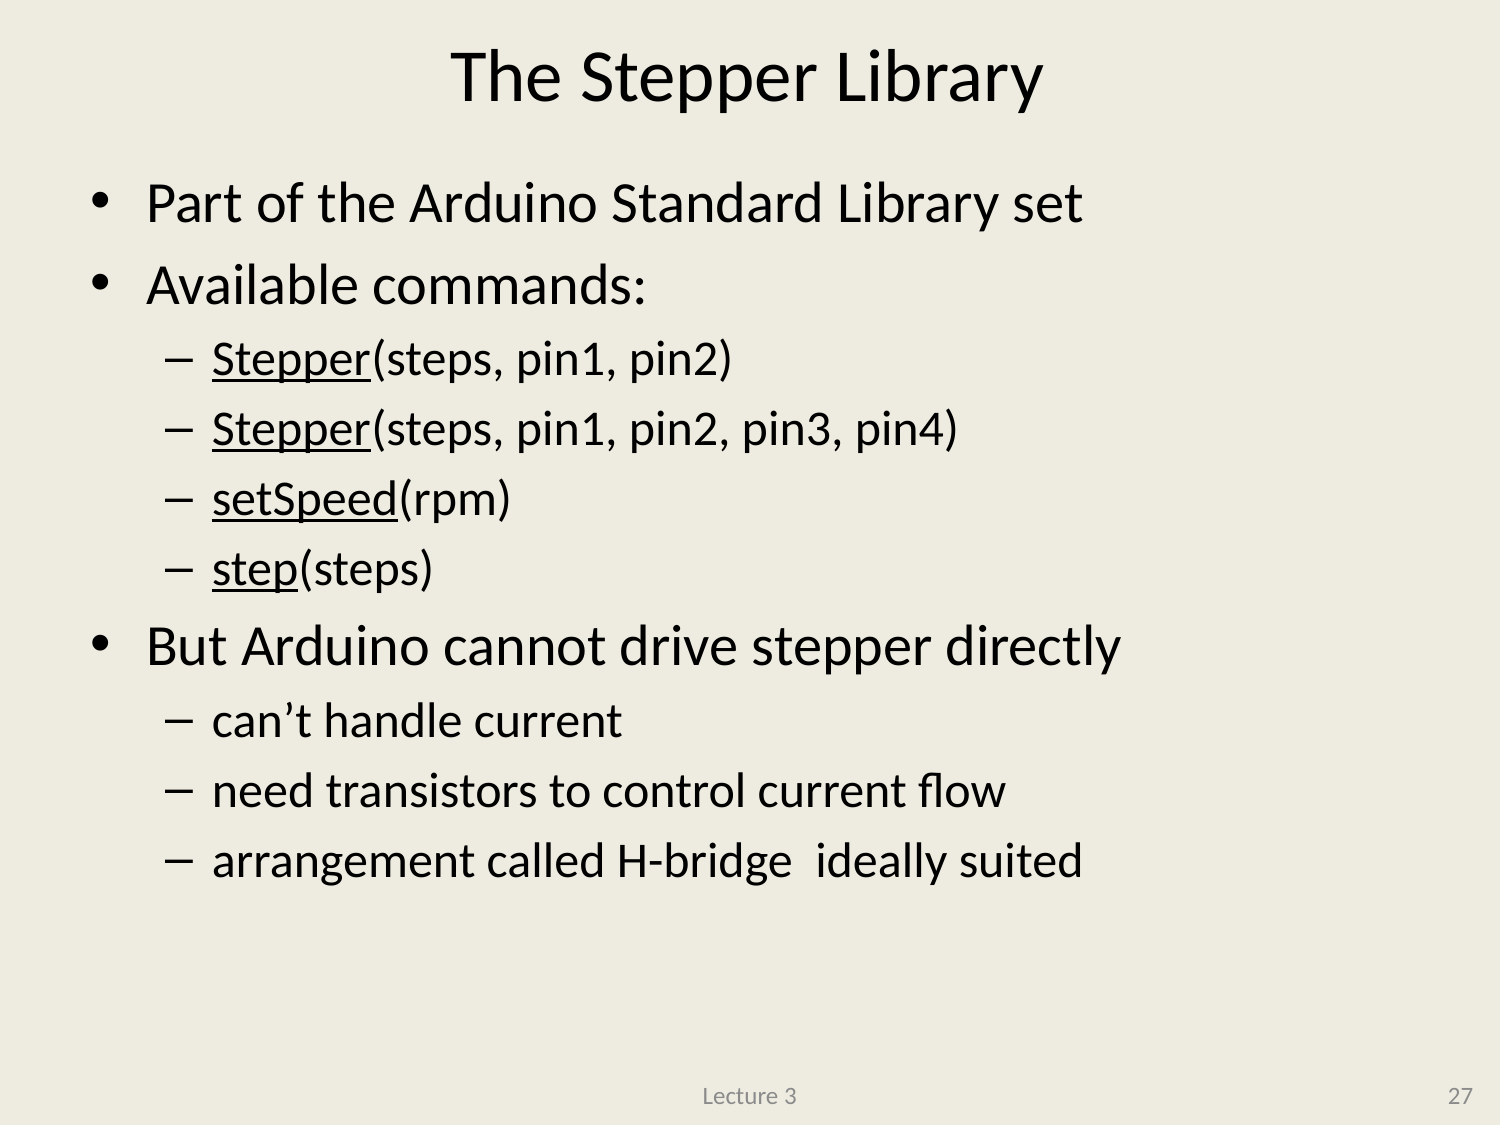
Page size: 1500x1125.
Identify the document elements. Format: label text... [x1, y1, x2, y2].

footer Lecture 3 [512, 1064, 988, 1125]
slide_number 27 [1138, 1064, 1489, 1125]
title The Stepper Library [75, 11, 1425, 131]
list Part of the Arduino Standard Library set Available commands: Stepper(steps, pin1, pin2) Stepper(steps, pin1, pin2, pin3, pin4) setSpeed(rpm) step(steps) But Arduino cannot drive stepper directly can’t handle current need transistors to control current flow arrangement called H-bridge ideally suited [75, 156, 1425, 1065]
